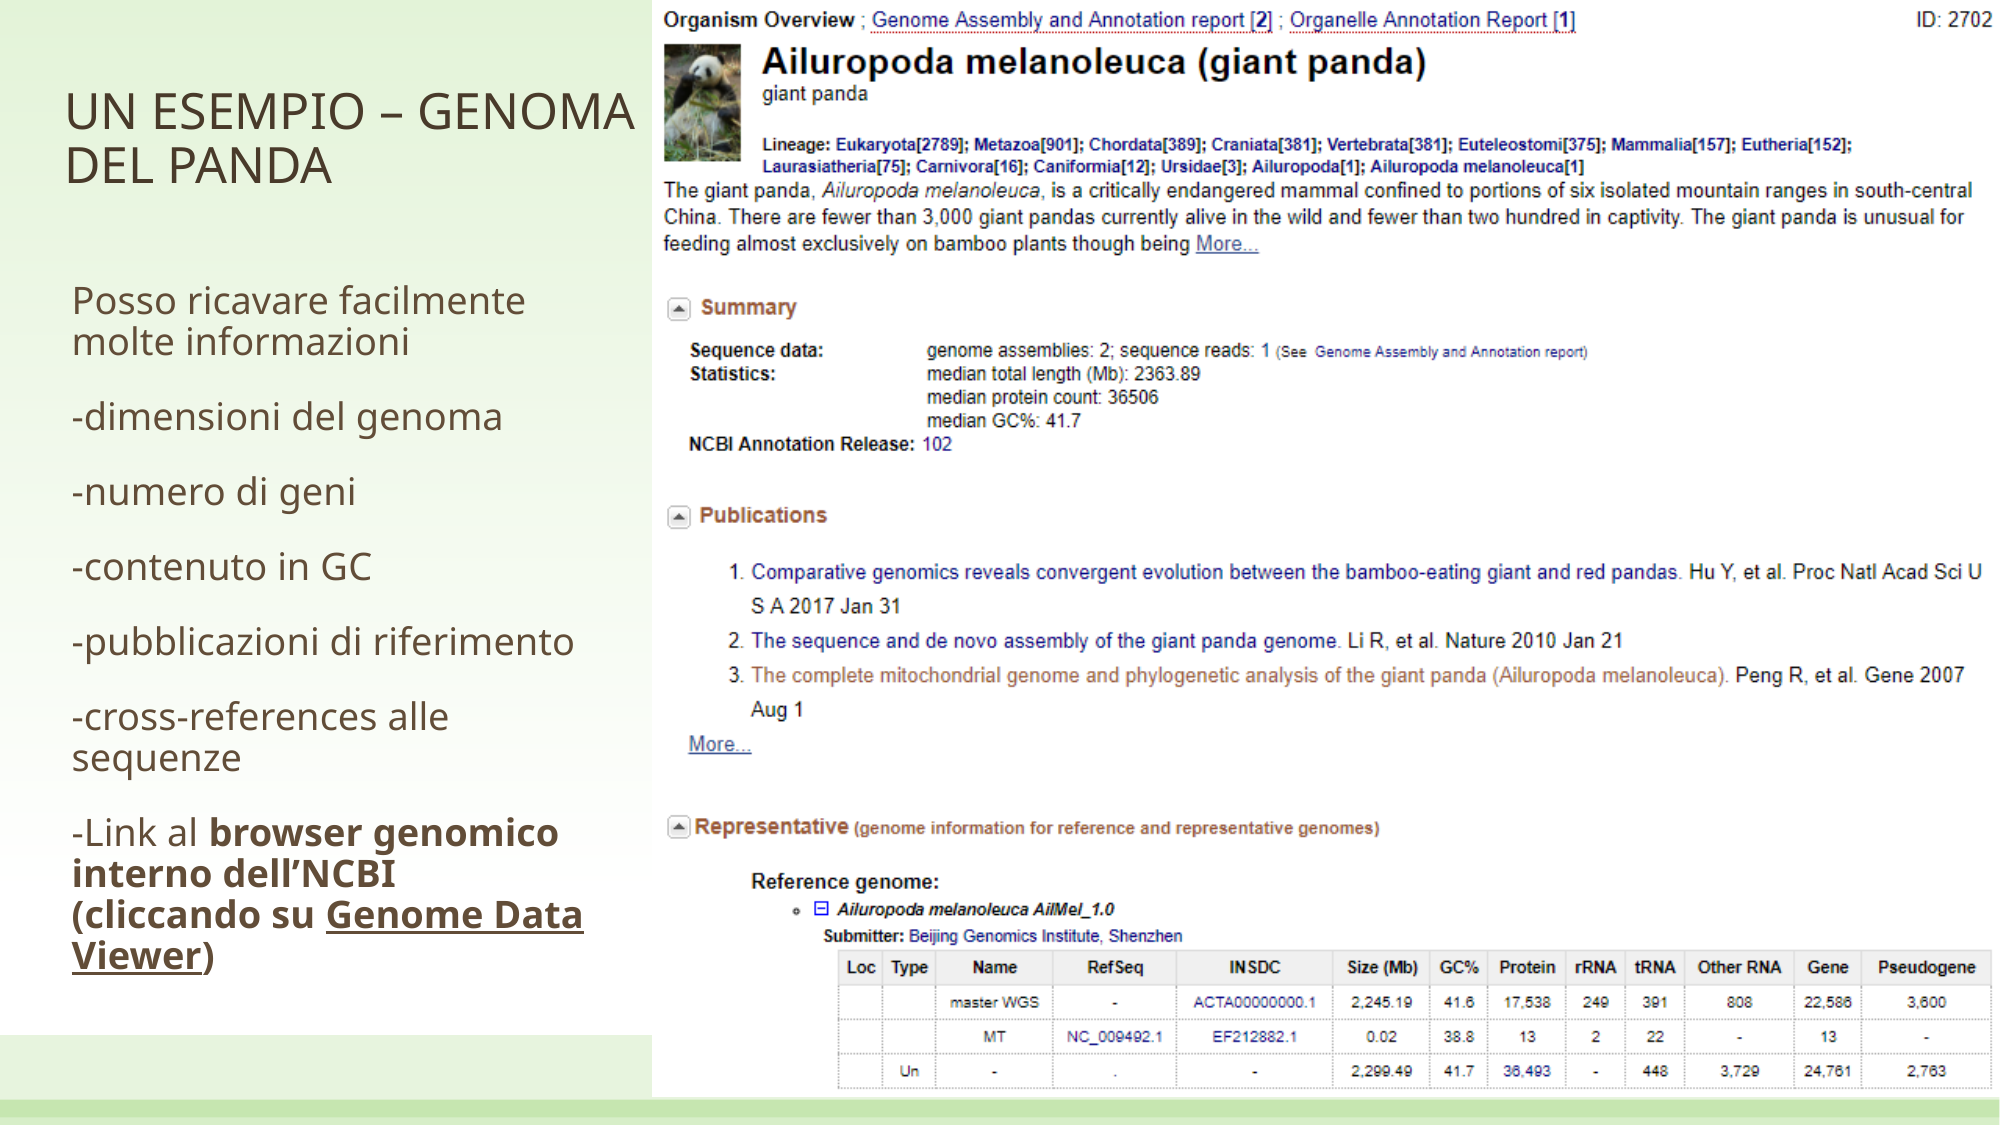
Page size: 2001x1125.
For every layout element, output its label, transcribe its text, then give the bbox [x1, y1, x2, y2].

title UN ESEMPIO – GENOMA DEL PANDA [49, 72, 652, 202]
picture [652, 0, 2000, 1097]
list Posso ricavare facilmente molte informazioni -dimensioni del genoma -numero di geni -contenuto in GC -pubblicazioni di riferimento -cross-references alle sequenze -Link al browser genomico interno dell’NCBI (cliccando su Genome Data Viewer) [49, 274, 609, 987]
